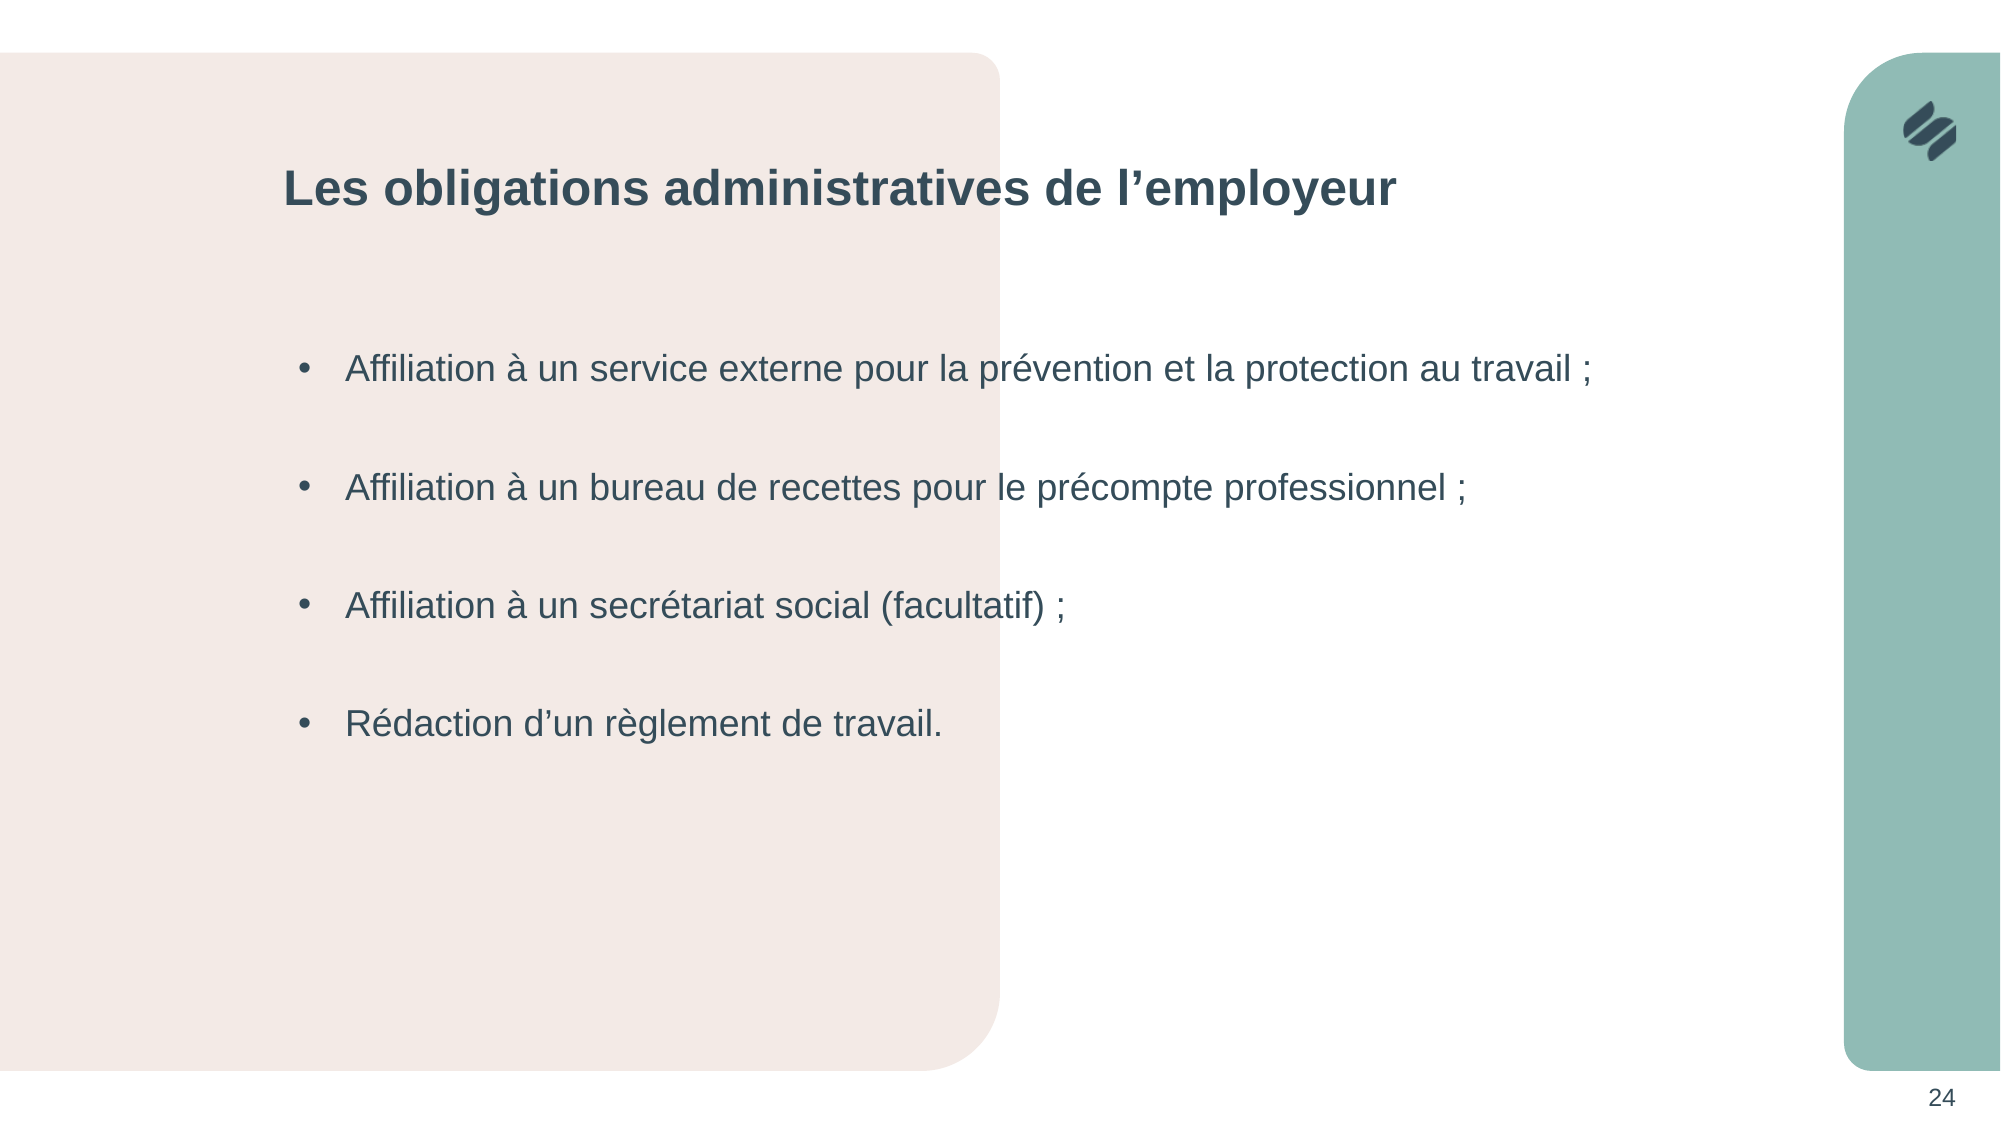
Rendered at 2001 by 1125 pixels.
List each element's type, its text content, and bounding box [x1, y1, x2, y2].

text_box Affiliation à un service externe pour la prévention et la protection au travail ; Affiliation à un bureau de recettes pour le précompte professionnel ; Affiliation à un secrétariat social (facultatif) ; Rédaction d’un règlement de travail. [283, 314, 1677, 1024]
title Les obligations administratives de l’employeur [283, 136, 1677, 244]
